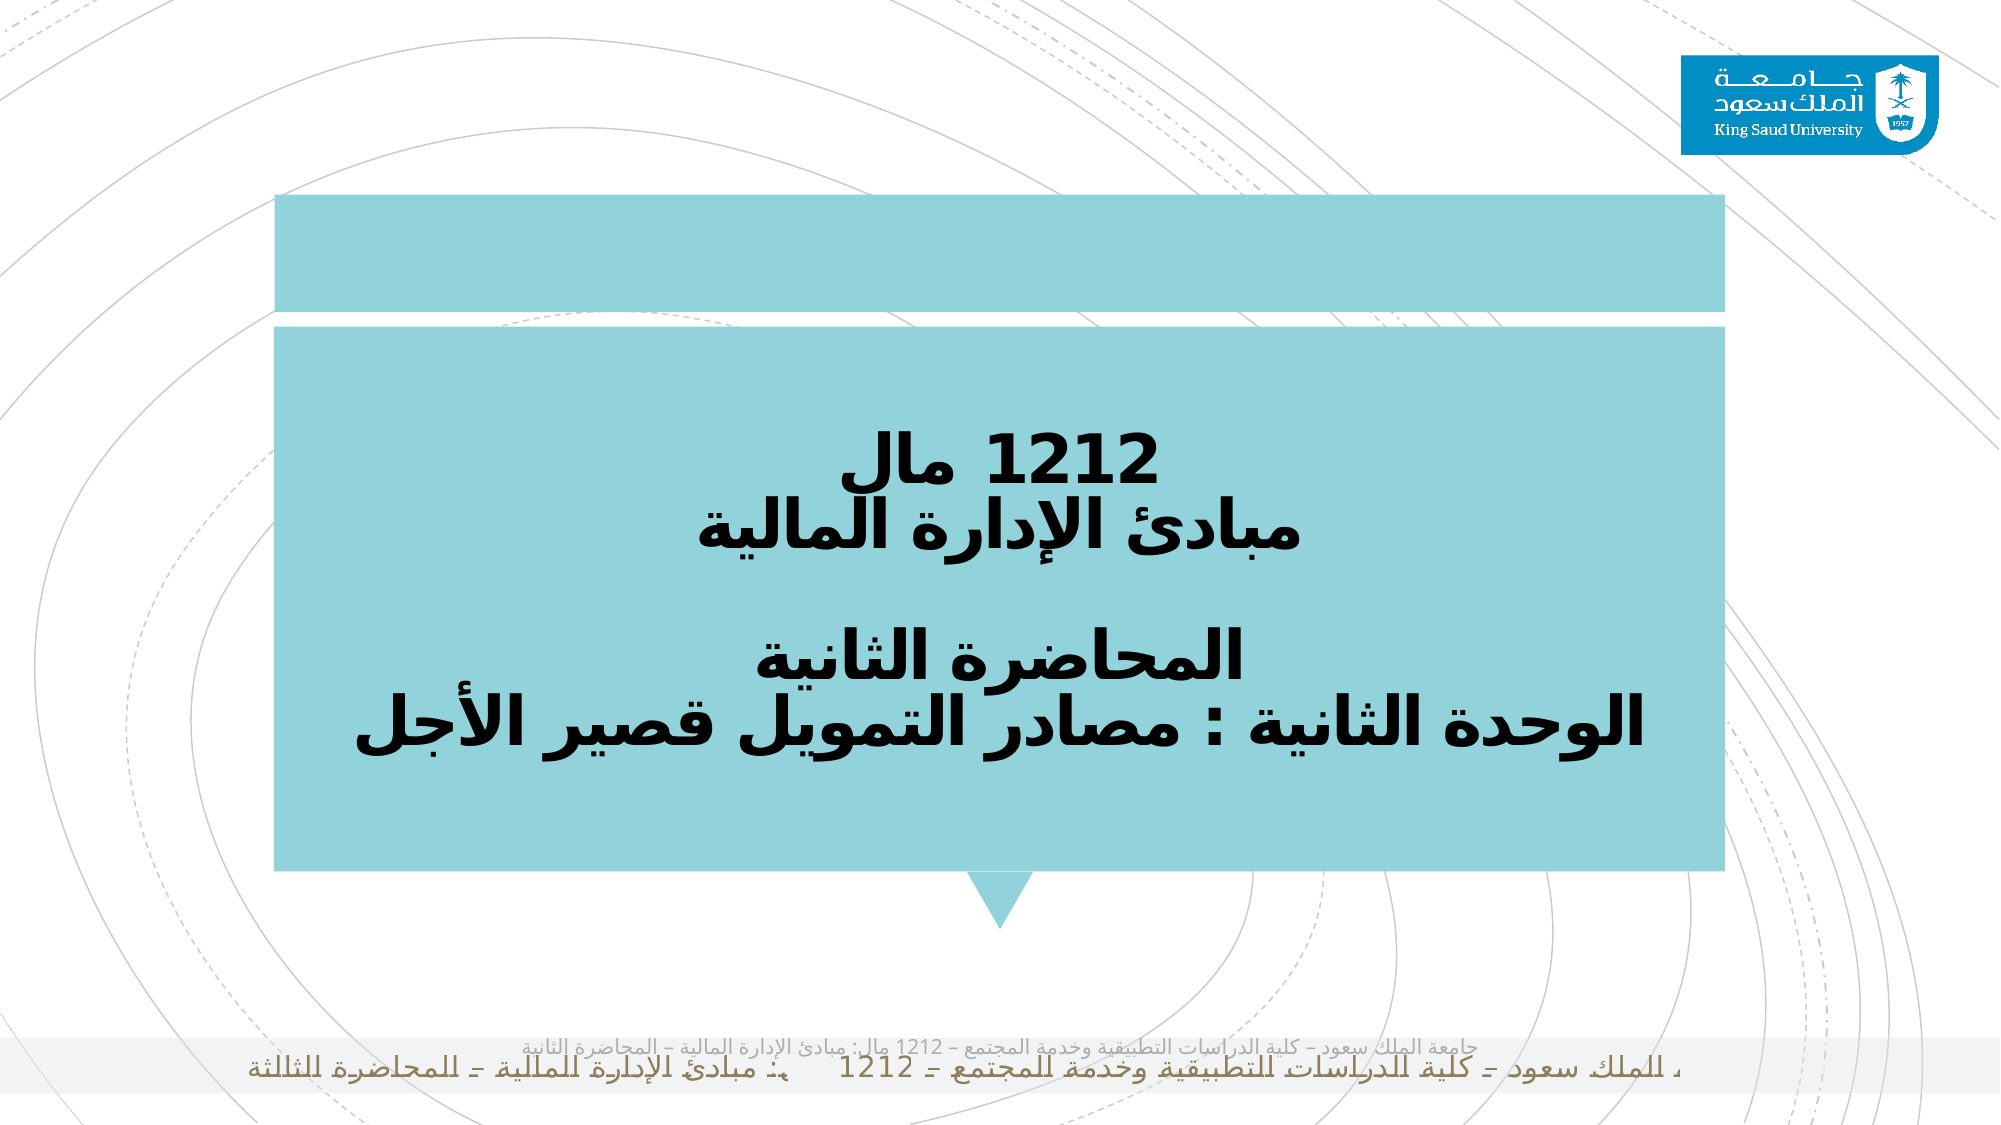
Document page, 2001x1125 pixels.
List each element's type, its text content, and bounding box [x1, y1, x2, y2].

title 1212 مال مبادئ الإدارة المالية المحاضرة الثانية الوحدة الثانية : مصادر التمويل قصير الأجل [288, 355, 1712, 759]
text_box جامعة الملك سعود – كلية الدراسات التطبيقية وخدمة المجتمع – 1212 مال: مبادئ الإدارة المالية – المحاضرة الثالثة [0, 1037, 2000, 1095]
picture [1669, 44, 1950, 163]
footer جامعة الملك سعود – كلية الدراسات التطبيقية وخدمة المجتمع – 1212 مال: مبادئ الإدارة المالية – المحاضرة الثانية [131, 1021, 1869, 1074]
